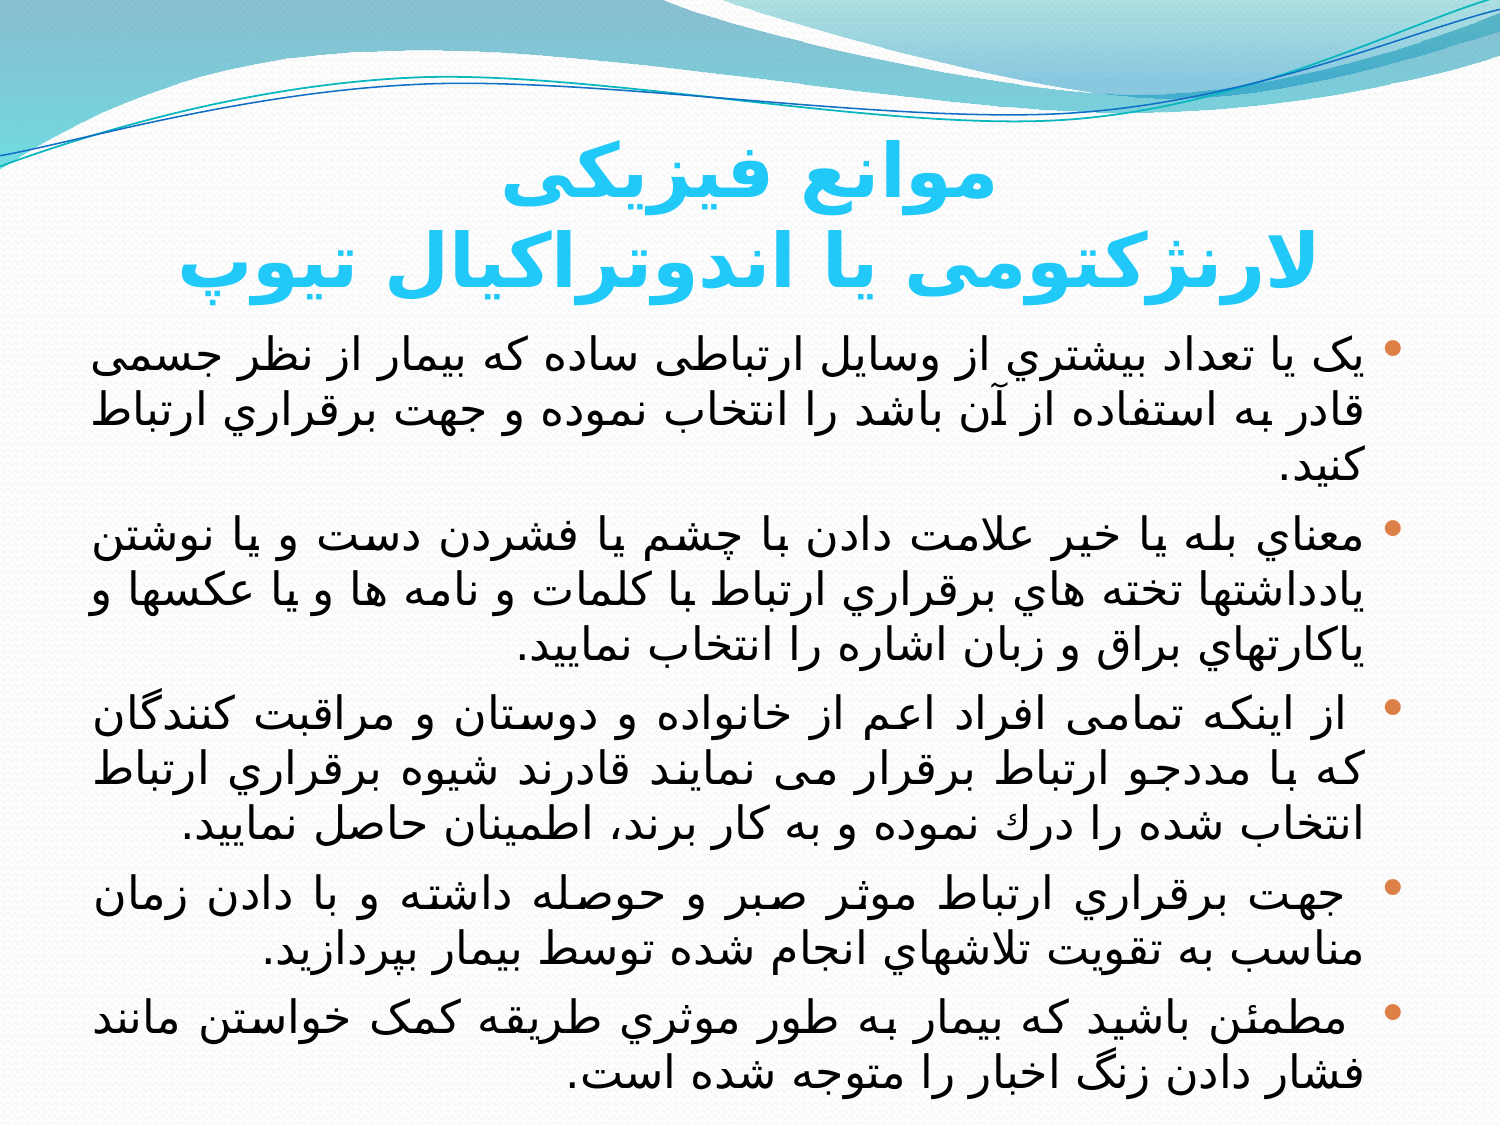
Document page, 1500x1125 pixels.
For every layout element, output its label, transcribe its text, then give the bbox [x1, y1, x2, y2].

list یک یا تعداد بیشتري از وسایل ارتباطی ساده که بیمار از نظر جسمی قادر به استفاده از آن باشد را انتخاب نموده و جهت برقراري ارتباط کنید. معناي بله یا خیر علامت دادن با چشم یا فشردن دست و یا نوشتن یادداشتها تخته هاي برقراري ارتباط با کلمات و نامه ها و یا عکسها و یاکارتهاي براق و زبان اشاره را انتخاب نمایید. از اینکه تمامی افراد اعم از خانواده و دوستان و مراقبت کنندگان که با مددجو ارتباط برقرار می نمایند قادرند شیوه برقراري ارتباط انتخاب شده را درك نموده و به کار برند، اطمینان حاصل نمایید. جهت برقراري ارتباط موثر صبر و حوصله داشته و با دادن زمان مناسب به تقویت تلاشهاي انجام شده توسط بیمار بپردازید. مطمئن باشید که بیمار به طور موثري طریقه کمک خواستن مانند فشار دادن زنگ اخبار را متوجه شده است. [75, 317, 1425, 1038]
title موانع فیزیکی لارنژکتومی یا اندوتراکیال تیوپ [75, 115, 1425, 303]
